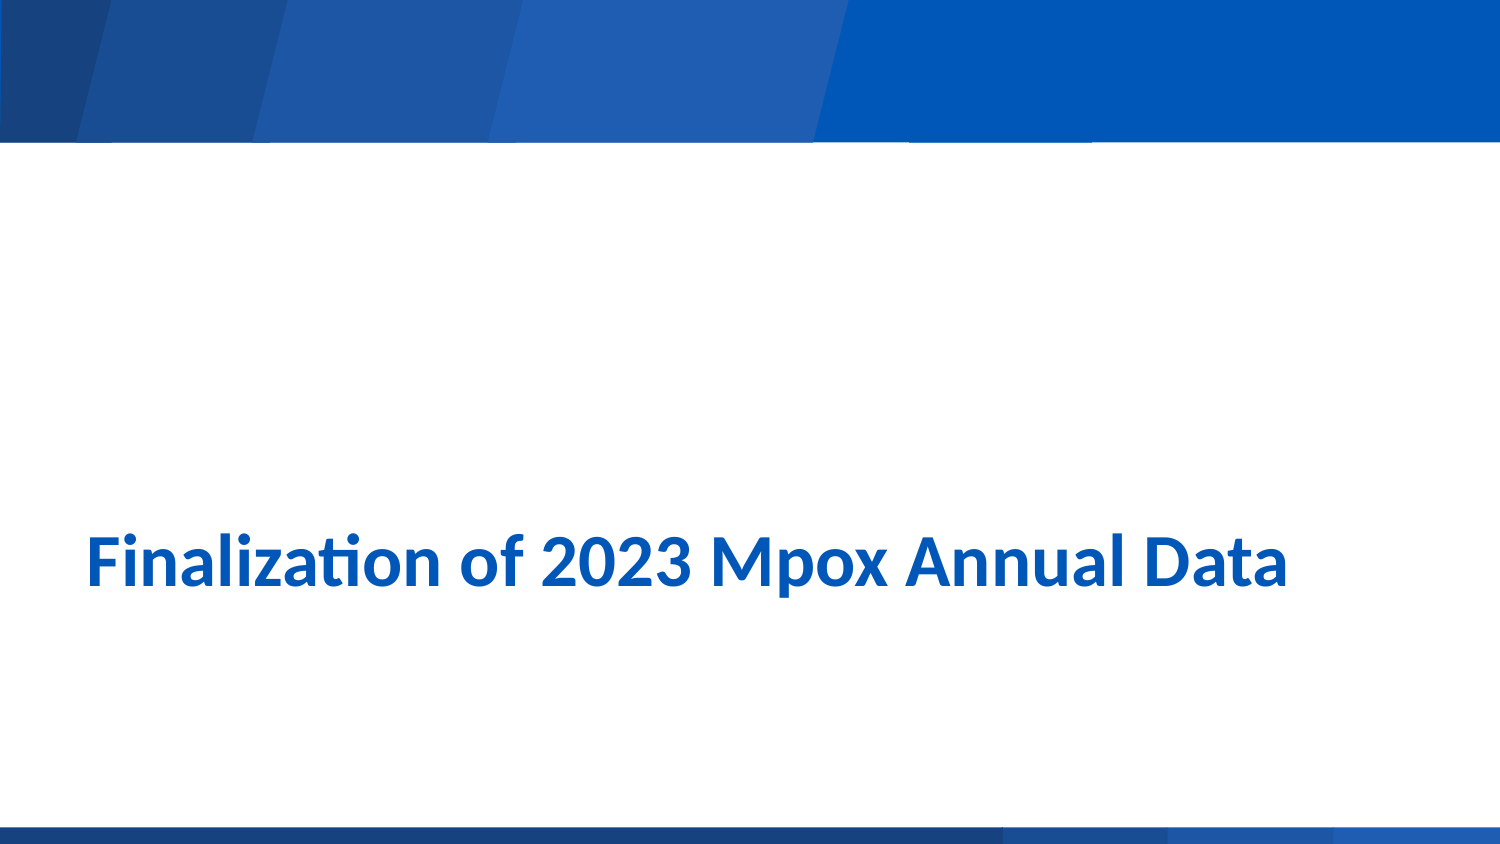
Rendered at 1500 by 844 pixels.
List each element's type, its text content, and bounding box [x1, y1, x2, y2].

title Finalization of 2023 Mpox Annual Data [71, 503, 1366, 667]
